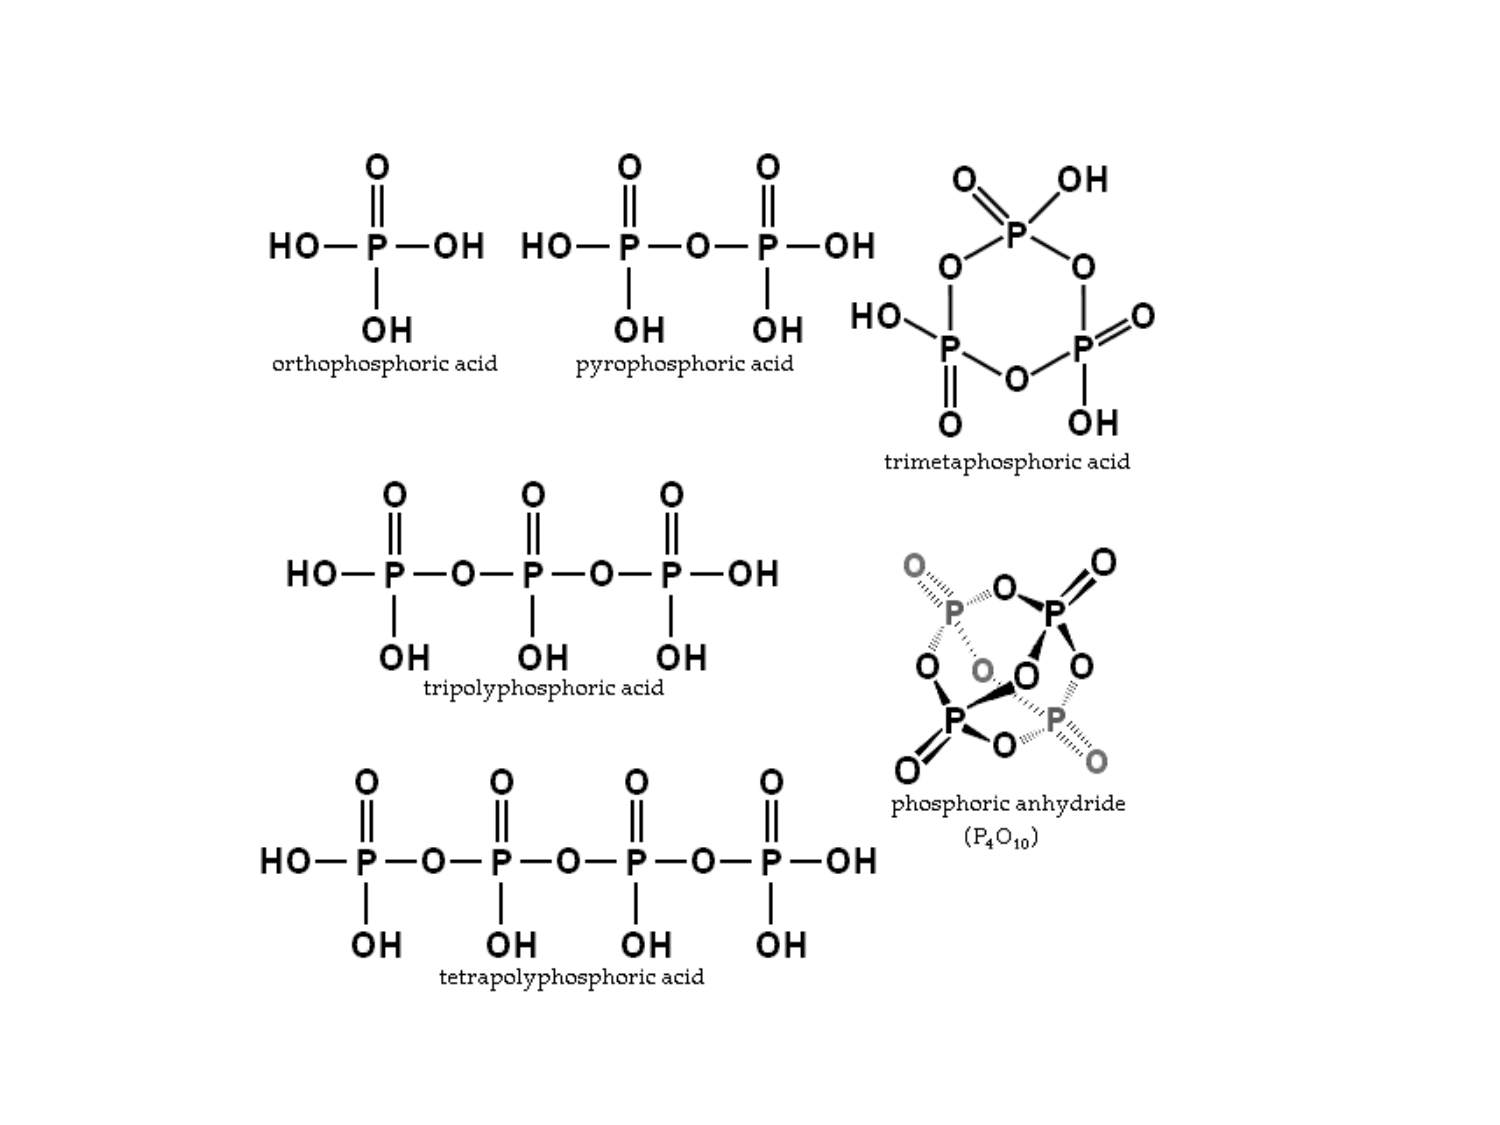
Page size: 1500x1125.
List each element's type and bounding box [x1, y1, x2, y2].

picture [249, 124, 1169, 1044]
